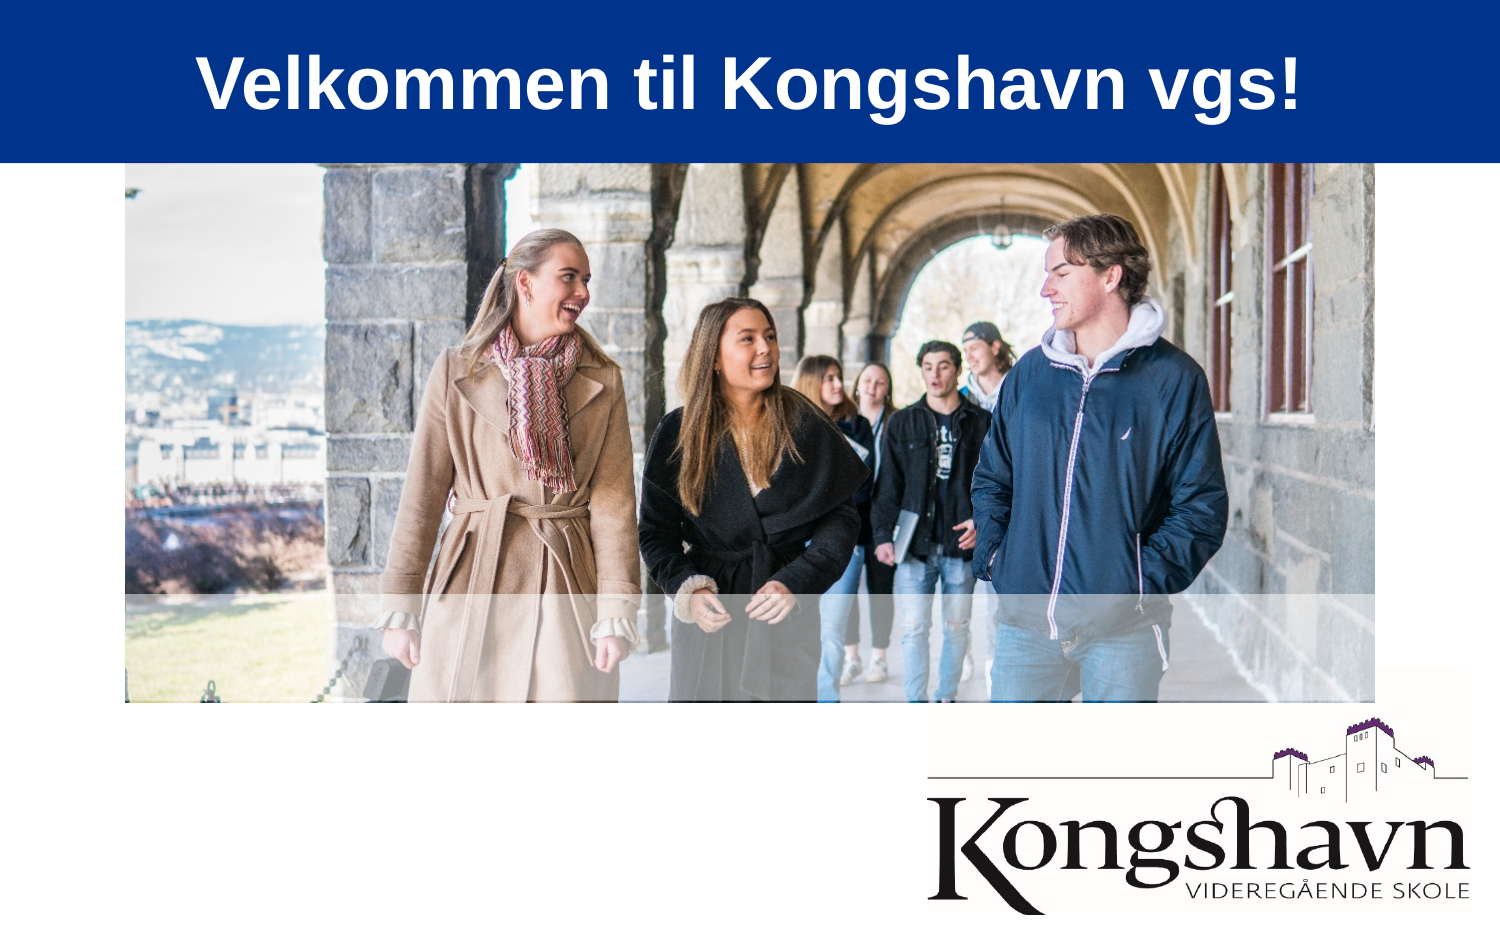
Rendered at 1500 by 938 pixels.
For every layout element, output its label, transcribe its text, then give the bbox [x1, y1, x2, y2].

title Velkommen til Kongshavn vgs! [0, 0, 1500, 164]
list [124, 153, 1376, 703]
picture [927, 665, 1471, 915]
